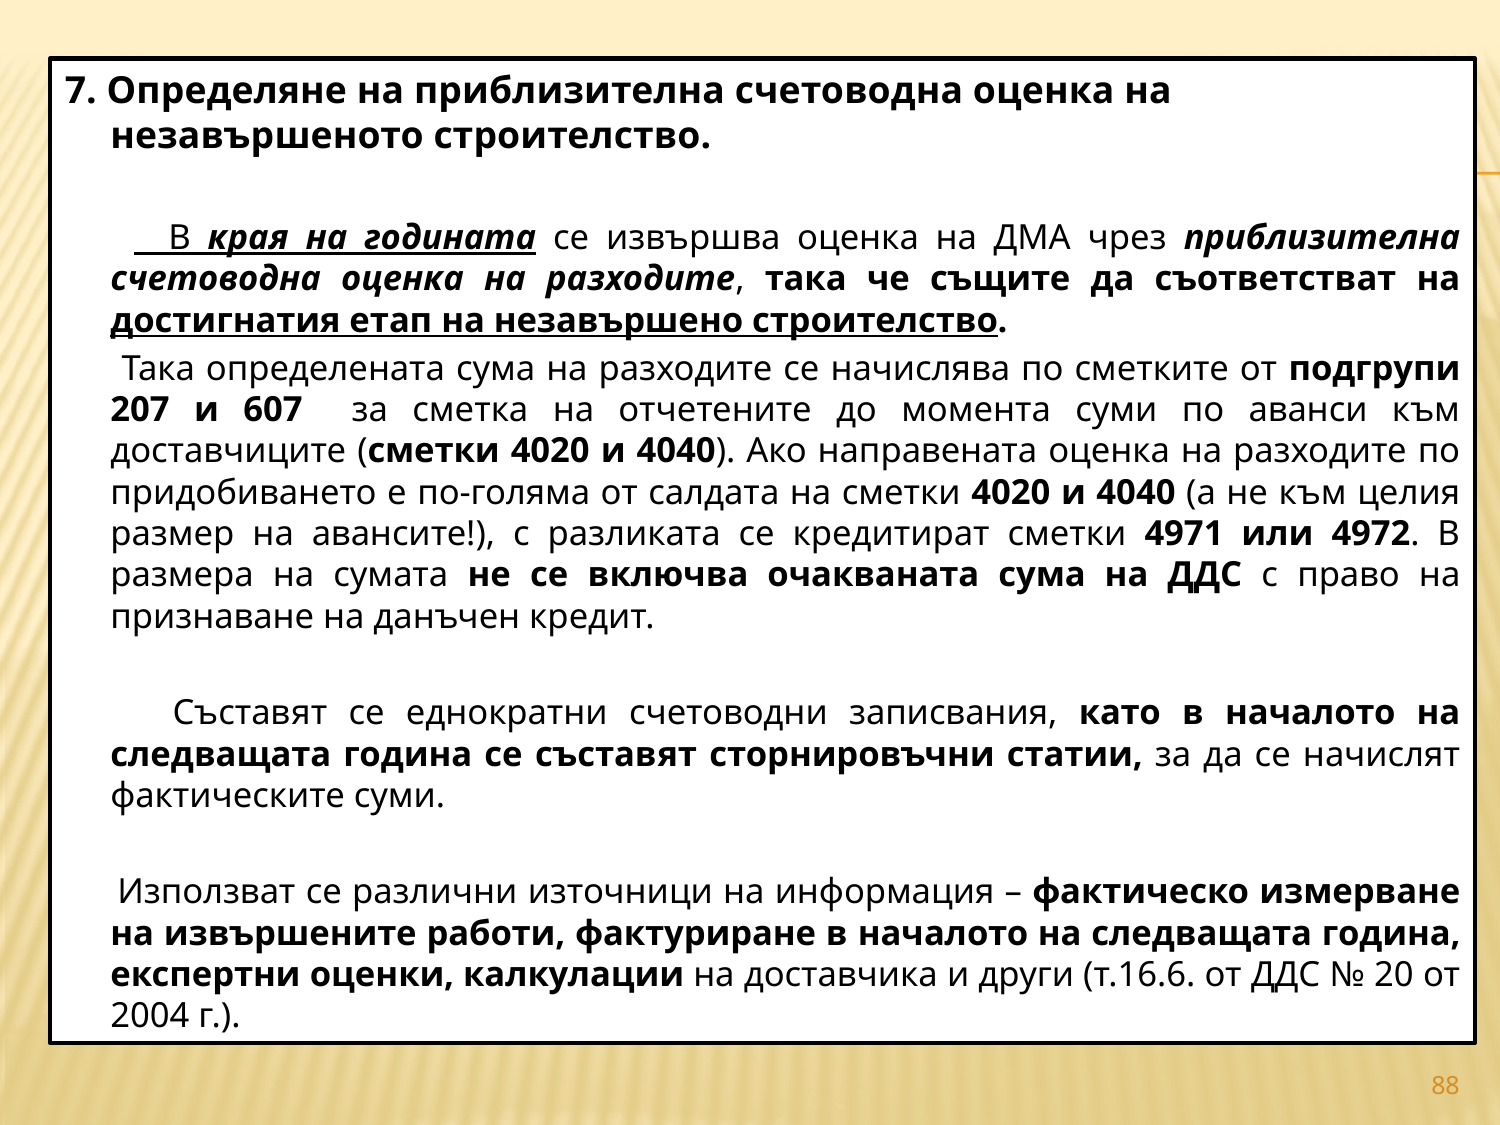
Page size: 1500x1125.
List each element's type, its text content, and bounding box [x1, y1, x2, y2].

slide_number 88 [1350, 1061, 1475, 1103]
list 7. Определяне на приблизителна счетоводна оценка на незавършеното строителство. В края на годината се извършва оценка на ДМА чрез приблизителна счетоводна оценка на разходите, така че същите да съответстват на достигнатия етап на незавършено строителство. Така определената сума на разходите се начислява по сметките от подгрупи 207 и 607 за сметка на отчетените до момента суми по аванси към доставчиците (сметки 4020 и 4040). Ако направената оценка на разходите по придобиването е по-голяма от салдата на сметки 4020 и 4040 (а не към целия размер на авансите!), с разликата се кредитират сметки 4971 или 4972. В размера на сумата не се включва очакваната сума на ДДС с право на признаване на данъчен кредит. Съставят се еднократни счетоводни записвания, като в началото на следващата година се съставят сторнировъчни статии, за да се начислят фактическите суми. Използват се различни източници на информация – фактическо измерване на извършените работи, фактуриране в началото на следващата година, експертни оценки, калкулации на доставчика и други (т.16.6. от ДДС № 20 от 2004 г.). [48, 56, 1477, 1045]
